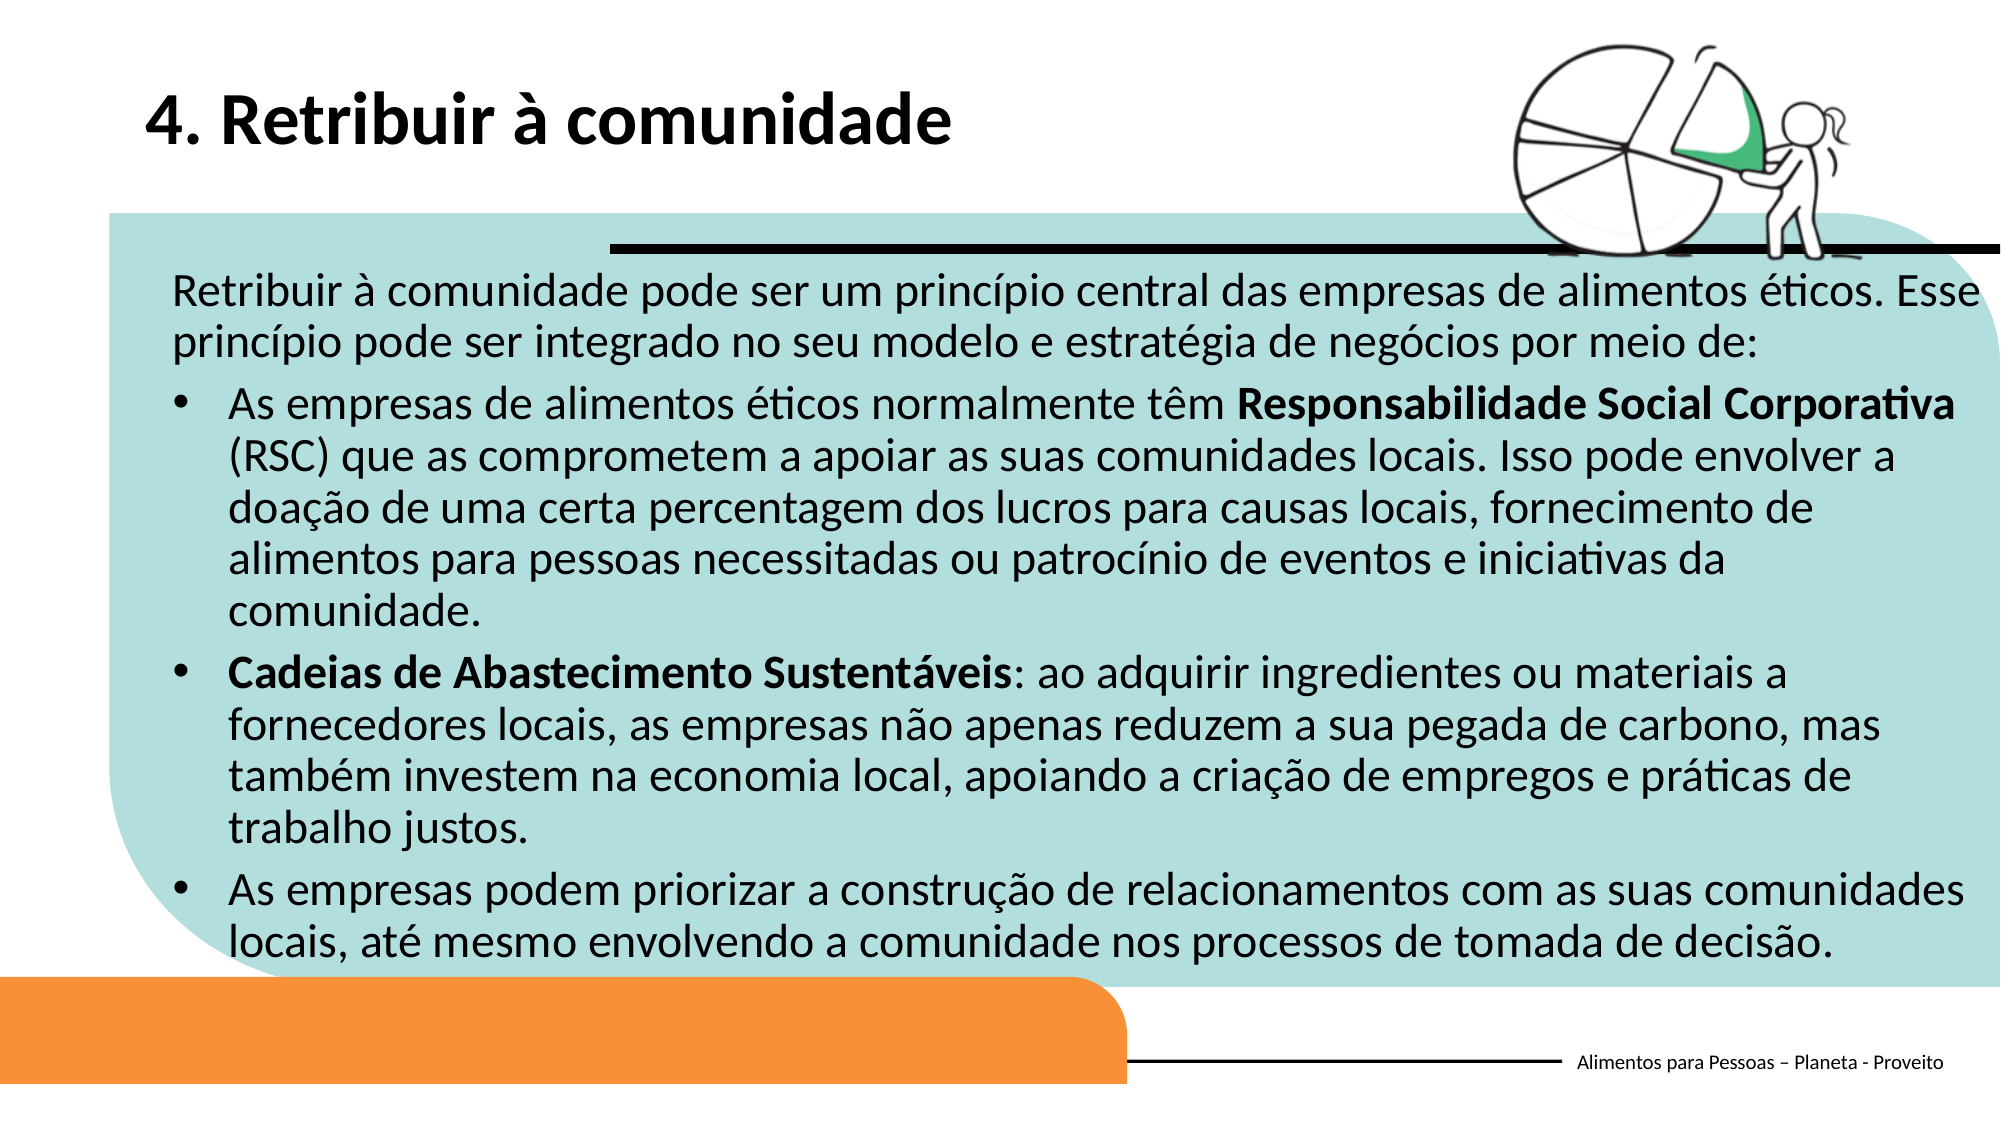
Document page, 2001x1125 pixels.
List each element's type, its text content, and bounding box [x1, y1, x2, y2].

list Retribuir à comunidade pode ser um princípio central das empresas de alimentos éticos. Esse princípio pode ser integrado no seu modelo e estratégia de negócios por meio de: As empresas de alimentos éticos normalmente têm Responsabilidade Social Corporativa (RSC) que as comprometem a apoiar as suas comunidades locais. Isso pode envolver a doação de uma certa percentagem dos lucros para causas locais, fornecimento de alimentos para pessoas necessitadas ou patrocínio de eventos e iniciativas da comunidade. Cadeias de Abastecimento Sustentáveis: ao adquirir ingredientes ou materiais a fornecedores locais, as empresas não apenas reduzem a sua pegada de carbono, mas também investem na economia local, apoiando a criação de empregos e práticas de trabalho justos. As empresas podem priorizar a construção de relacionamentos com as suas comunidades locais, até mesmo envolvendo a comunidade nos processos de tomada de decisão. [157, 257, 2000, 822]
picture [1474, 28, 1883, 275]
list 4. Retribuir à comunidade [130, 72, 1474, 205]
